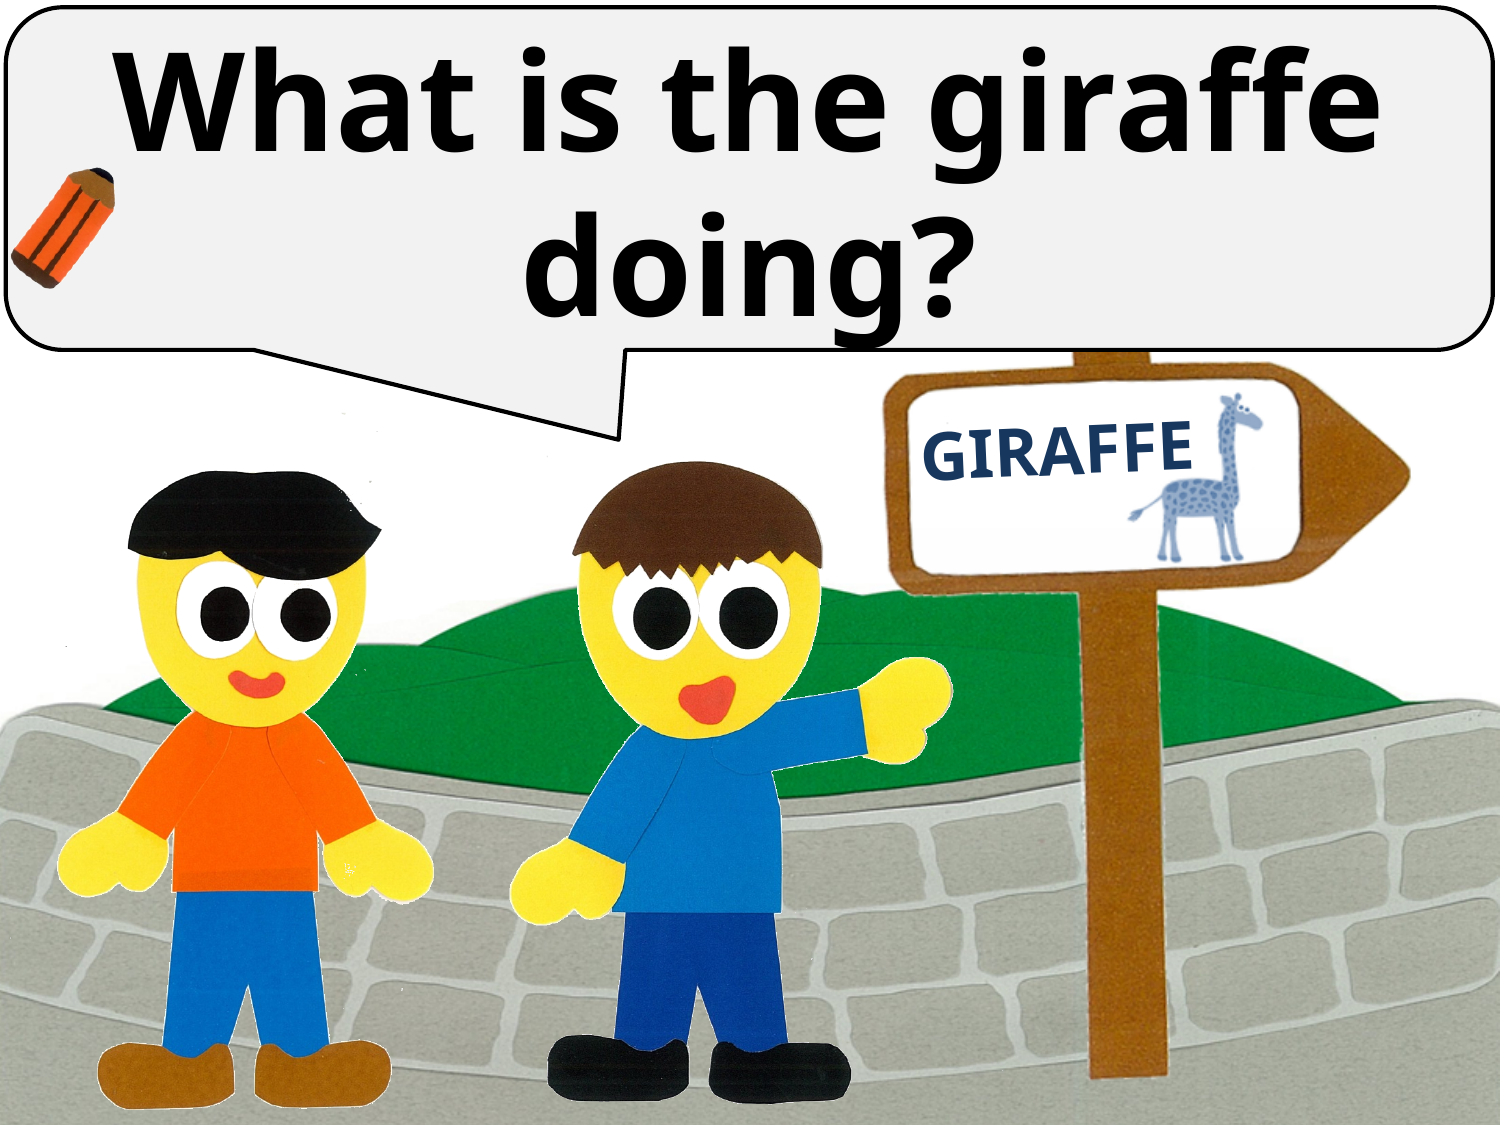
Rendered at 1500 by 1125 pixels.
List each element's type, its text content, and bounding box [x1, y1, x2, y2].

text_box What is the giraffe doing? [3, 5, 1495, 248]
picture [0, 144, 1500, 1125]
